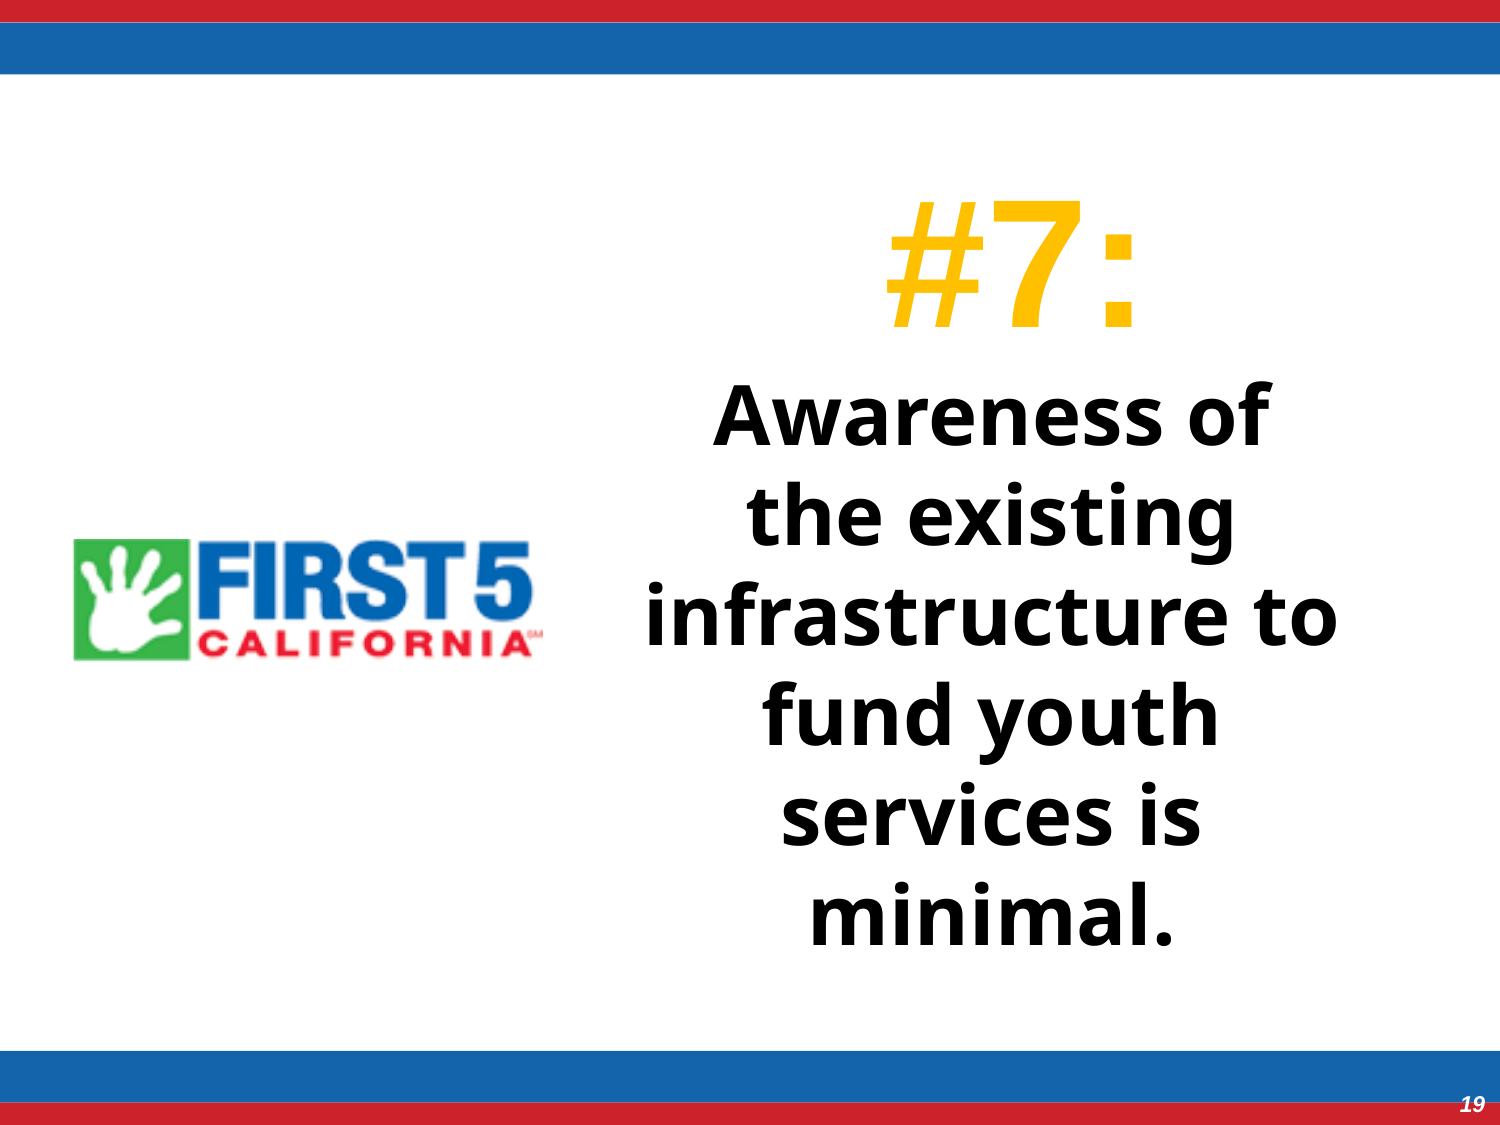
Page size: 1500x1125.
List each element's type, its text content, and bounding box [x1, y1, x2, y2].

text_box #7: [831, 136, 1202, 371]
title Awareness of the existing infrastructure to fund youth services is minimal. [576, 399, 1408, 925]
picture [19, 539, 543, 671]
